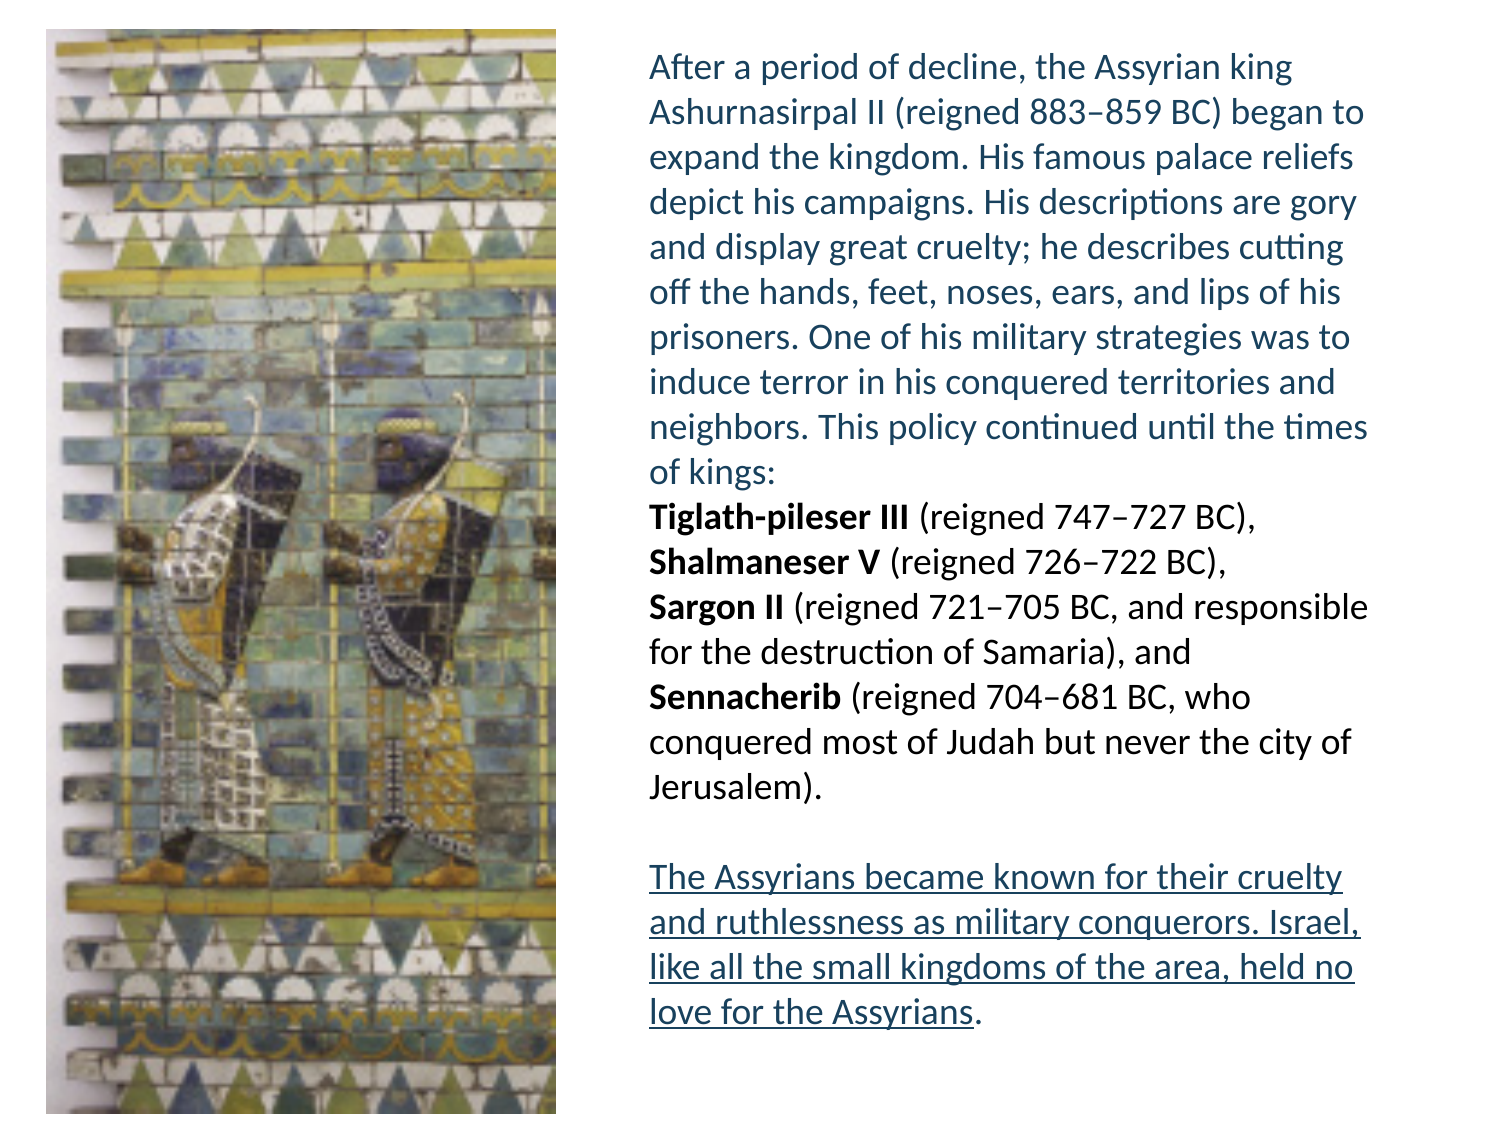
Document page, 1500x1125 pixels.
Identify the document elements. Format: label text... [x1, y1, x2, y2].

text_box After a period of decline, the Assyrian king Ashurnasirpal II (reigned 883–859 BC) began to expand the kingdom. His famous palace reliefs depict his campaigns. His descriptions are gory and display great cruelty; he describes cutting off the hands, feet, noses, ears, and lips of his prisoners. One of his military strategies was to induce terror in his conquered territories and neighbors. This policy continued until the times of kings: Tiglath-pileser III (reigned 747–727 BC), Shalmaneser V (reigned 726–722 BC), Sargon II (reigned 721–705 BC, and responsible for the destruction of Samaria), and Sennacherib (reigned 704–681 BC, who conquered most of Judah but never the city of Jerusalem). The Assyrians became known for their cruelty and ruthlessness as military conquerors. Israel, like all the small kingdoms of the area, held no love for the Assyrians. [634, 34, 1385, 1084]
picture [46, 29, 556, 1114]
